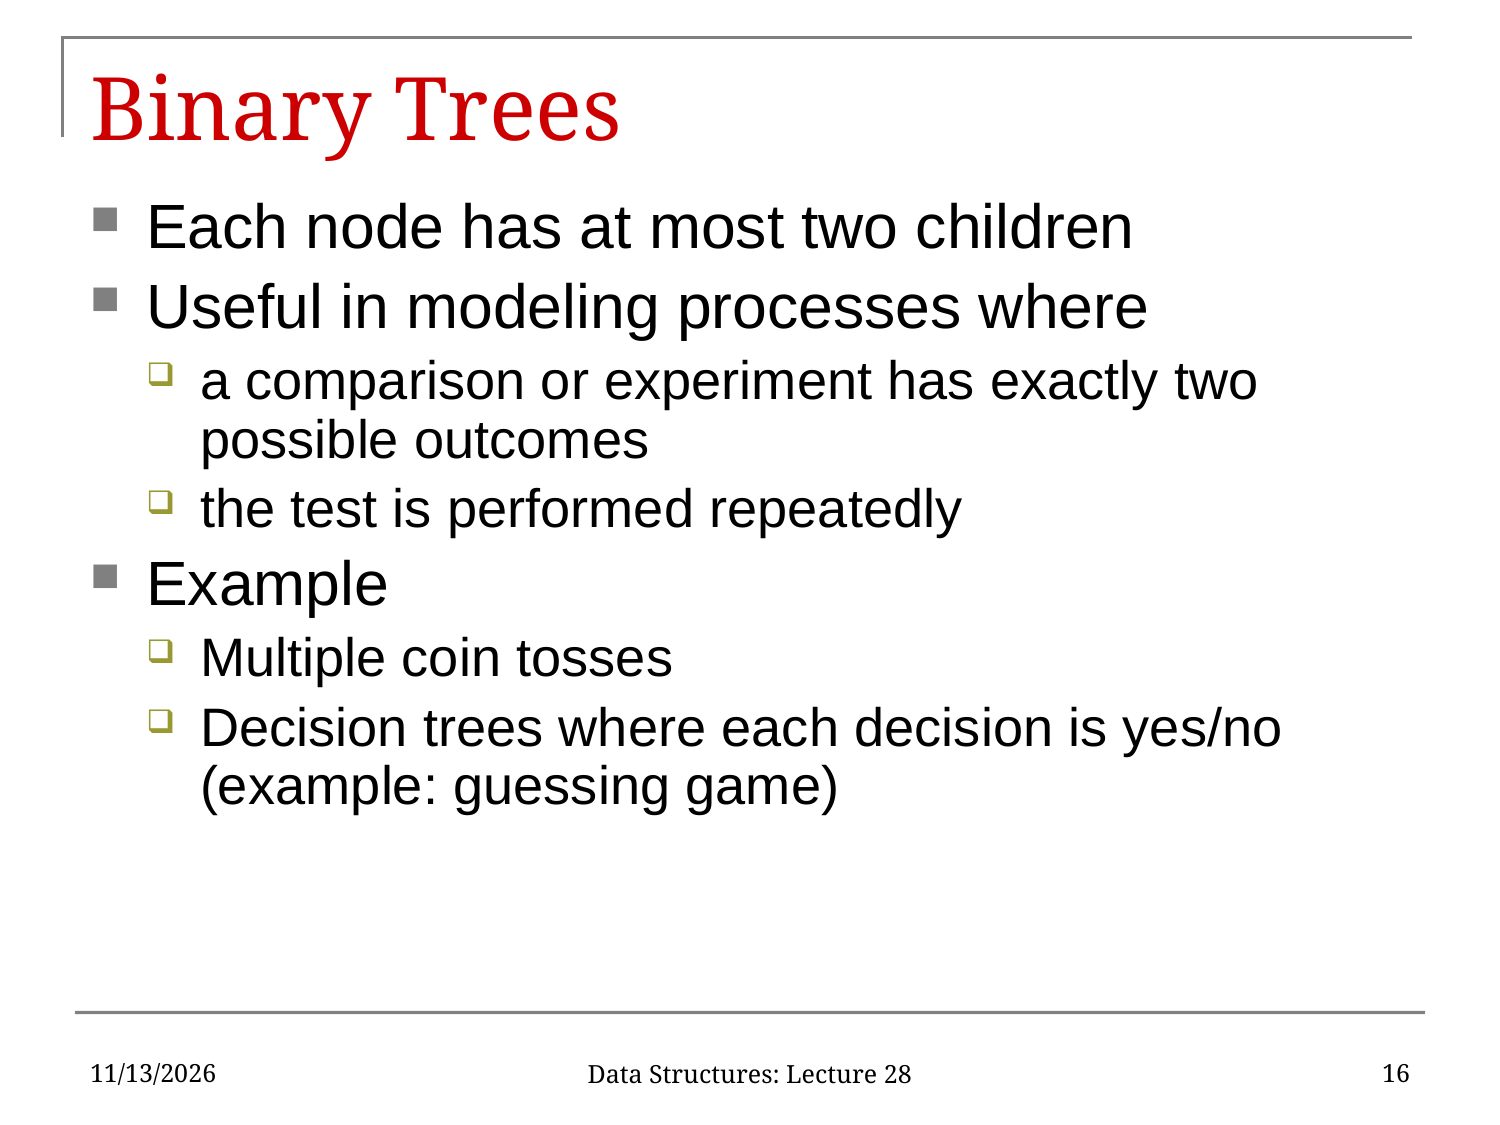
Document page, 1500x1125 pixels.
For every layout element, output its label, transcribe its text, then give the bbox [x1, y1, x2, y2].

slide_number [74, 1023, 426, 1100]
slide_number 16 [1074, 1023, 1426, 1100]
footer Data Structures: Lecture 28 [512, 1024, 988, 1101]
list Each node has at most two children Useful in modeling processes where a comparison or experiment has exactly two possible outcomes the test is performed repeatedly Example Multiple coin tosses Decision trees where each decision is yes/no (example: guessing game) [75, 187, 1425, 1006]
title Binary Trees [75, 45, 1425, 163]
